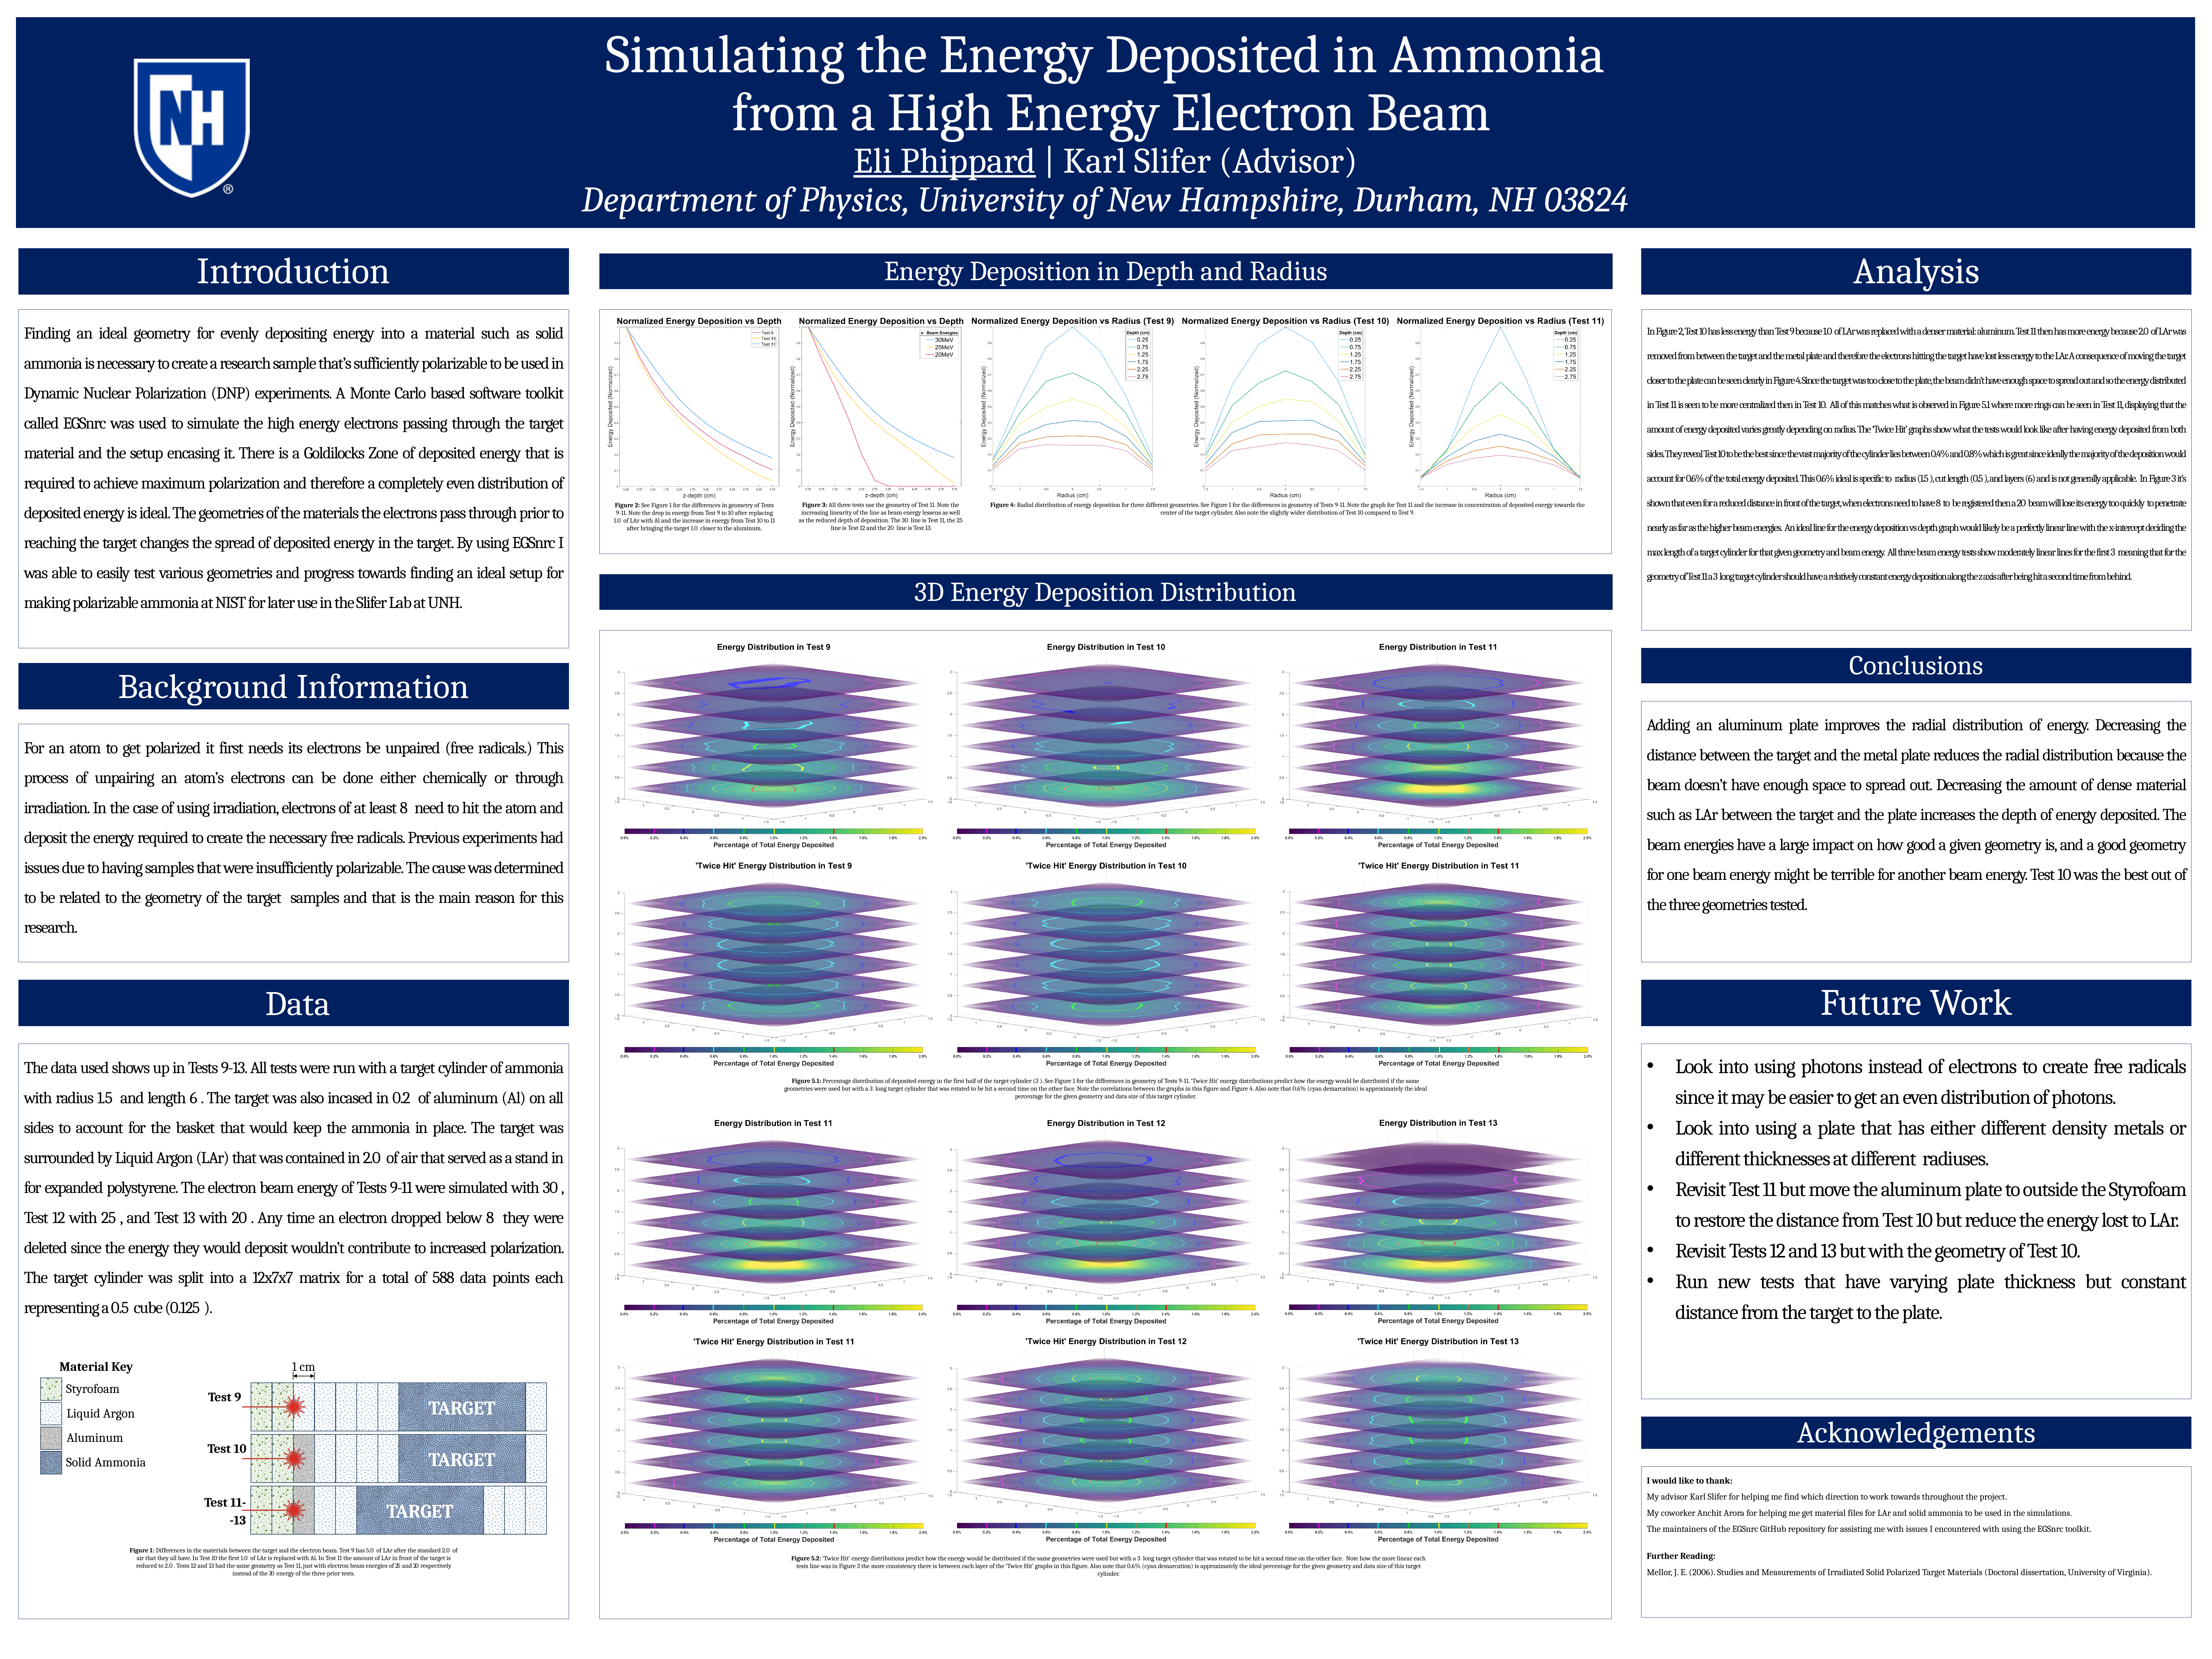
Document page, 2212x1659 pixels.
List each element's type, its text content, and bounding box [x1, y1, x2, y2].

text_box [599, 630, 1612, 1619]
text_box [614, 643, 1598, 1067]
text_box Background Information [18, 663, 569, 709]
text_box 3D Energy Deposition Distribution [599, 574, 1613, 610]
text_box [1279, 1119, 1597, 1543]
text_box Look into using photons instead of electrons to create free radicals since it may be easier to get an even distribution of photons. Look into using a plate that has either different density metals or different thicknesses at different radiuses. Revisit Test 11 but move the aluminum plate to outside the Styrofoam to restore the distance from Test 10 but reduce the energy lost to LAr. Revisit Tests 12 and 13 but with the geometry of Test 10. Run new tests that have varying plate thickness but constant distance from the target to the plate. [1641, 1044, 2191, 1399]
text_box Energy Deposition in Depth and Radius [599, 253, 1613, 289]
text_box [599, 309, 1612, 554]
text_box Finding an ideal geometry for evenly depositing energy into a material such as solid ammonia is necessary to create a research sample that’s sufficiently polarizable to be used in Dynamic Nuclear Polarization (DNP) experiments. A Monte Carlo based software toolkit called EGSnrc was used to simulate the high energy electrons passing through the target material and the setup encasing it. There is a Goldilocks Zone of deposited energy that is required to achieve maximum polarization and therefore a completely even distribution of deposited energy is ideal. The geometries of the materials the electrons pass through prior to reaching the target changes the spread of deposited energy in the target. By using EGSnrc I was able to easily test various geometries and progress towards finding an ideal setup for making polarizable ammonia at NIST for later use in the Slifer Lab at UNH. [18, 309, 569, 648]
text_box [947, 1120, 1265, 1543]
text_box I would like to thank: My advisor Karl Slifer for helping me find which direction to work towards throughout the project. My coworker Anchit Arora for helping me get material files for LAr and solid ammonia to be used in the simulations. The maintainers of the EGSnrc GitHub repository for assisting me with issues I encountered with using the EGSnrc toolkit. Further Reading: Mellor, J. E. (2006). Studies and Measurements of Irradiated Solid Polarized Target Materials (Doctoral dissertation, University of Virginia). [1641, 1466, 2191, 1618]
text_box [607, 317, 1604, 542]
text_box Adding an aluminum plate improves the radial distribution of energy. Decreasing the distance between the target and the metal plate reduces the radial distribution because the beam doesn’t have enough space to spread out. Decreasing the amount of dense material such as LAr between the target and the plate increases the depth of energy deposited. The beam energies have a large impact on how good a given geometry is, and a good geometry for one beam energy might be terrible for another beam energy. Test 10 was the best out of the three geometries tested. [1641, 701, 2191, 962]
text_box Future Work [1641, 980, 2191, 1026]
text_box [614, 1120, 933, 1543]
picture [134, 59, 250, 212]
text_box Acknowledgements [1641, 1417, 2191, 1449]
text_box Introduction [18, 248, 569, 295]
text_box Conclusions [1641, 648, 2191, 683]
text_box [41, 1355, 547, 1580]
title Simulating the Energy Deposited in Ammonia from a High Energy Electron Beam Eli Phippard | Karl Slifer (Advisor) Department of Physics, University of New Hampshire, Durham, NH 03824 [18, 20, 2193, 226]
text_box Analysis [1641, 248, 2191, 295]
text_box Data [18, 980, 569, 1026]
